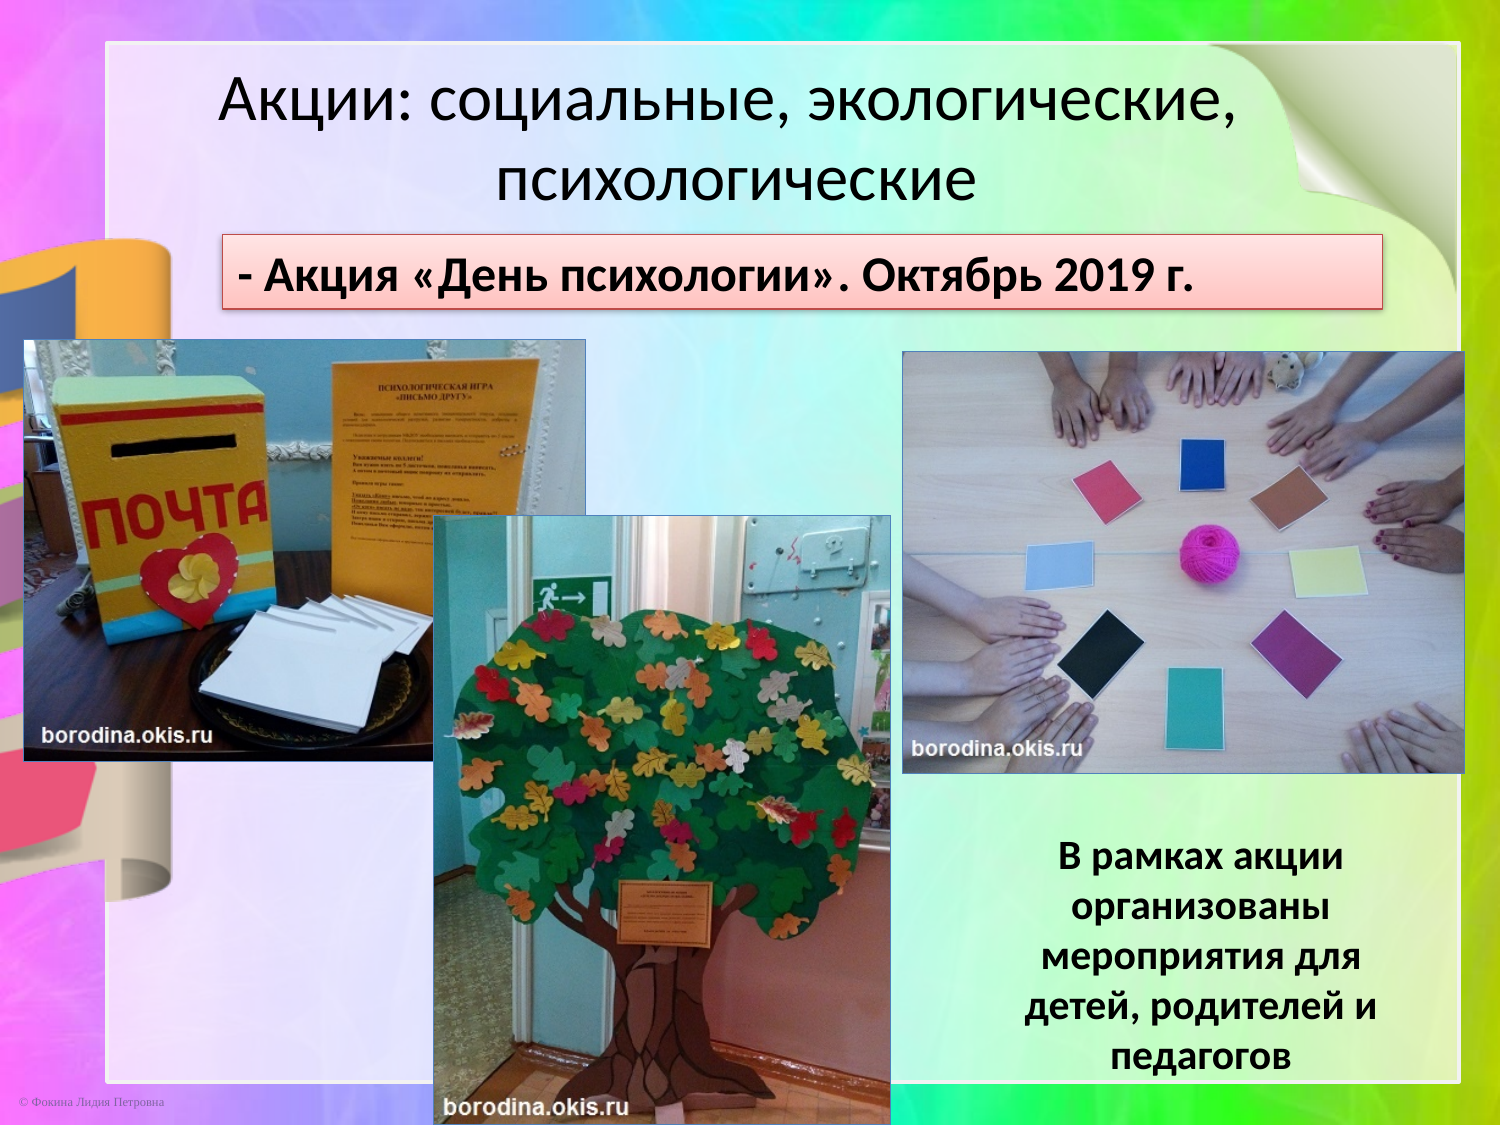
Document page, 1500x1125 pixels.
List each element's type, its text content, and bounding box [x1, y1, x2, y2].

text_box В рамках акции организованы мероприятия для детей, родителей и педагогов [972, 820, 1430, 1086]
text_box Акции: социальные, экологические, психологические [204, 46, 1270, 222]
picture [0, 0, 1500, 1125]
text_box - Акция «День психологии». Октябрь 2019 г. [222, 234, 1383, 310]
